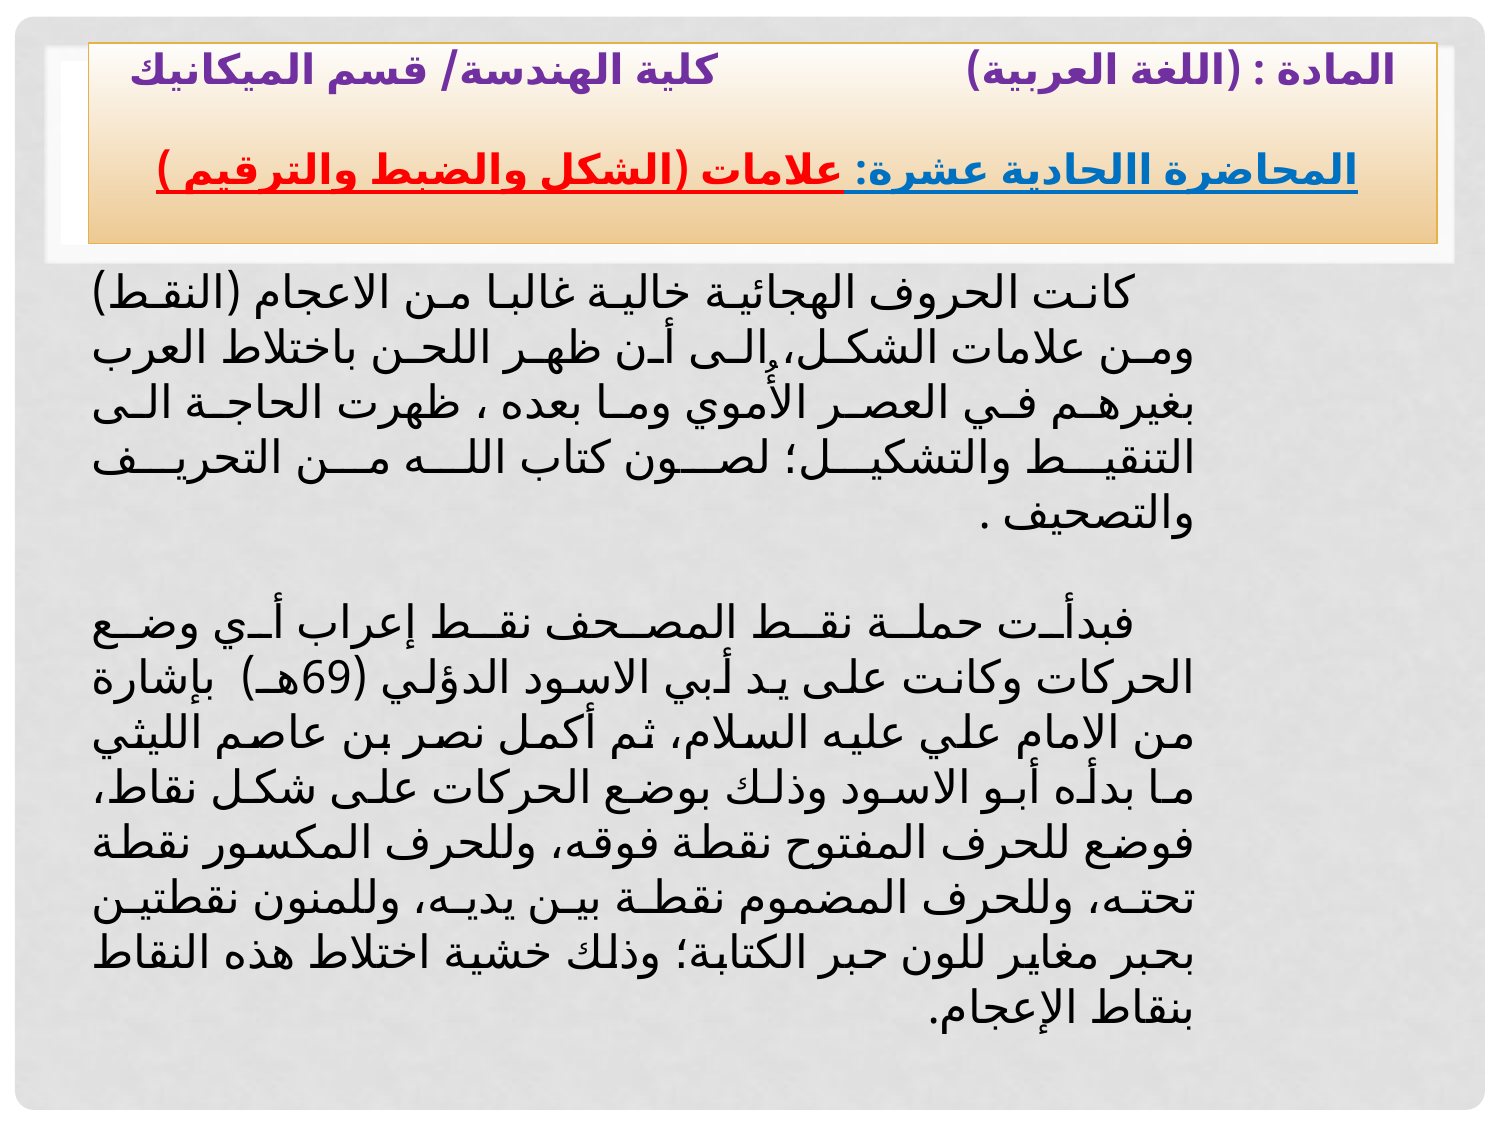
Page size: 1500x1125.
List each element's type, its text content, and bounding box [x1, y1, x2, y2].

title المادة : (اللغة العربية) كلية الهندسة/ قسم الميكانيك المحاضرة االحادية عشرة: علامات (الشكل والضبط والترقيم ) [88, 42, 1438, 244]
text_box كانت الحروف الهجائية خالية غالبا من الاعجام (النقط) ومن علامات الشكل، الى أن ظهر اللحن باختلاط العرب بغيرهم في العصر الأُموي وما بعده ، ظهرت الحاجة الى التنقيط والتشكيل؛ لصون كتاب الله من التحريف والتصحيف . فبدأت حملة نقط المصحف نقط إعراب أي وضع الحركات وكانت على يد أبي الاسود الدؤلي (69هـ) بإشارة من الامام علي عليه السلام، ثم أكمل نصر بن عاصم الليثي ما بدأه أبو الاسود وذلك بوضع الحركات على شكل نقاط، فوضع للحرف المفتوح نقطة فوقه، وللحرف المكسور نقطة تحته، وللحرف المضموم نقطة بين يديه، وللمنون نقطتين بحبر مغاير للون حبر الكتابة؛ وذلك خشية اختلاط هذه النقاط بنقاط الإعجام. [76, 255, 1211, 1040]
